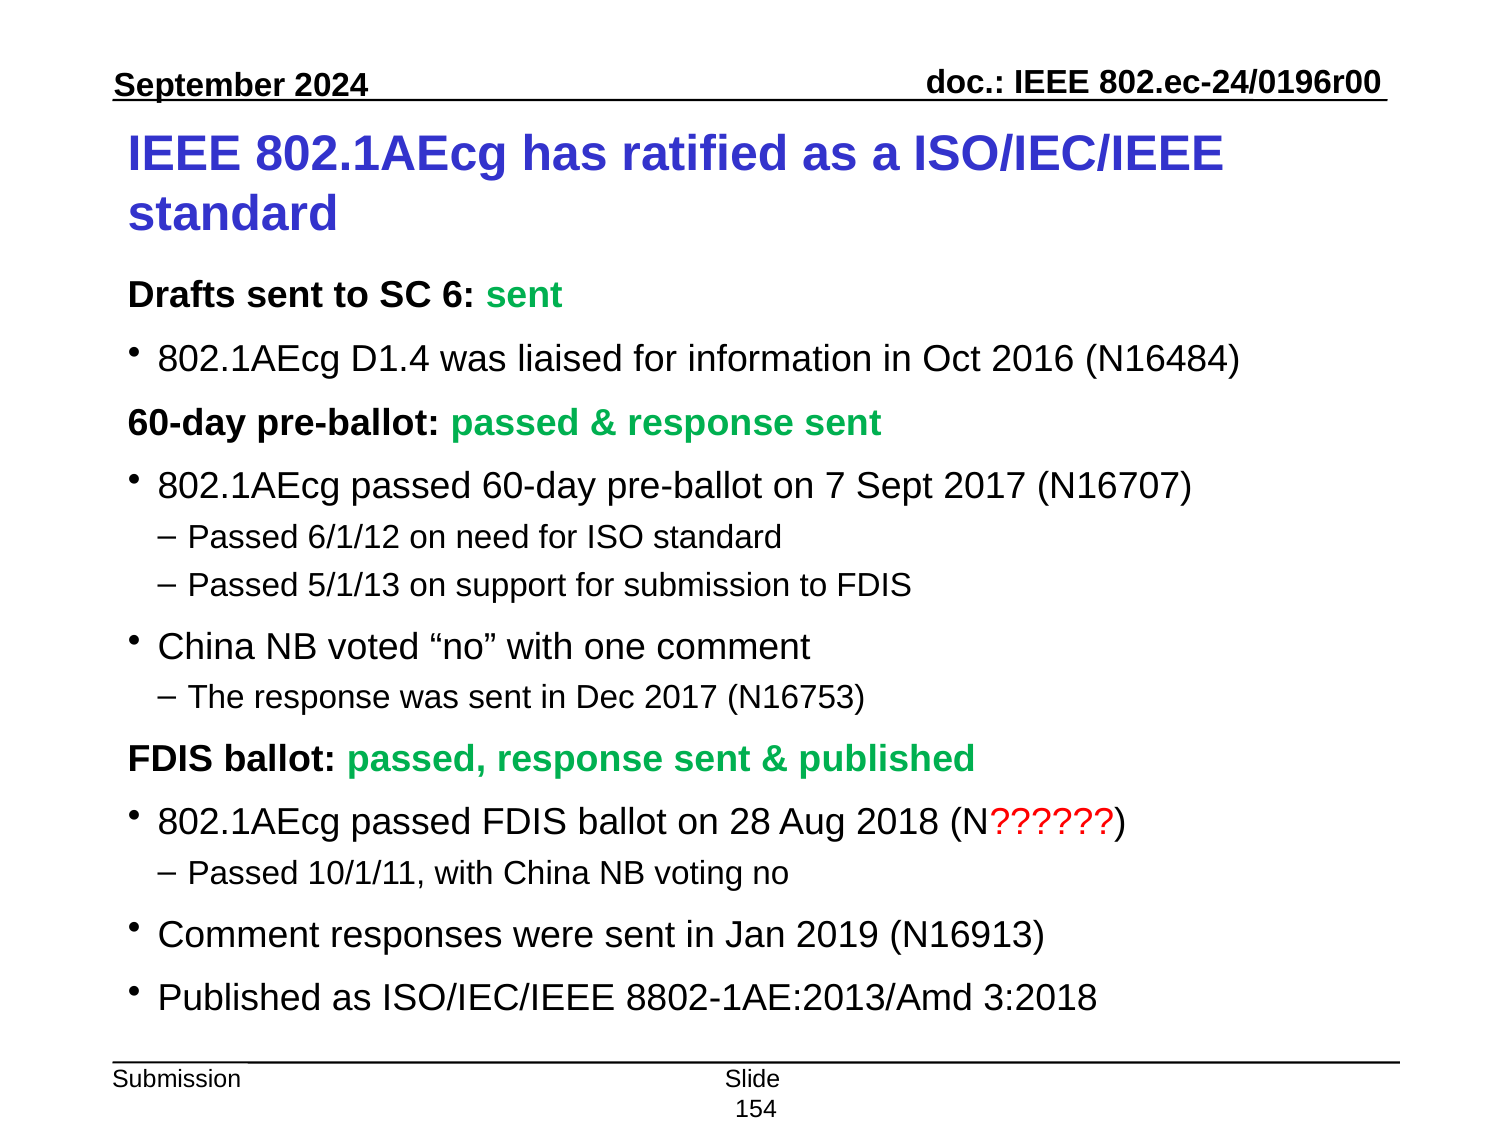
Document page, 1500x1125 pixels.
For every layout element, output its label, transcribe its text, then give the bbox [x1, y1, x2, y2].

list Drafts sent to SC 6: sent 802.1AEcg D1.4 was liaised for information in Oct 2016 (N16484) 60-day pre-ballot: passed & response sent 802.1AEcg passed 60-day pre-ballot on 7 Sept 2017 (N16707) Passed 6/1/12 on need for ISO standard Passed 5/1/13 on support for submission to FDIS China NB voted “no” with one comment The response was sent in Dec 2017 (N16753) FDIS ballot: passed, response sent & published 802.1AEcg passed FDIS ballot on 28 Aug 2018 (N??????) Passed 10/1/11, with China NB voting no Comment responses were sent in Jan 2019 (N16913) Published as ISO/IEC/IEEE 8802-1AE:2013/Amd 3:2018 [112, 262, 1388, 938]
slide_number Slide 154 [709, 1061, 803, 1093]
title IEEE 802.1AEcg has ratified as a ISO/IEC/IEEE standard [112, 112, 1388, 262]
